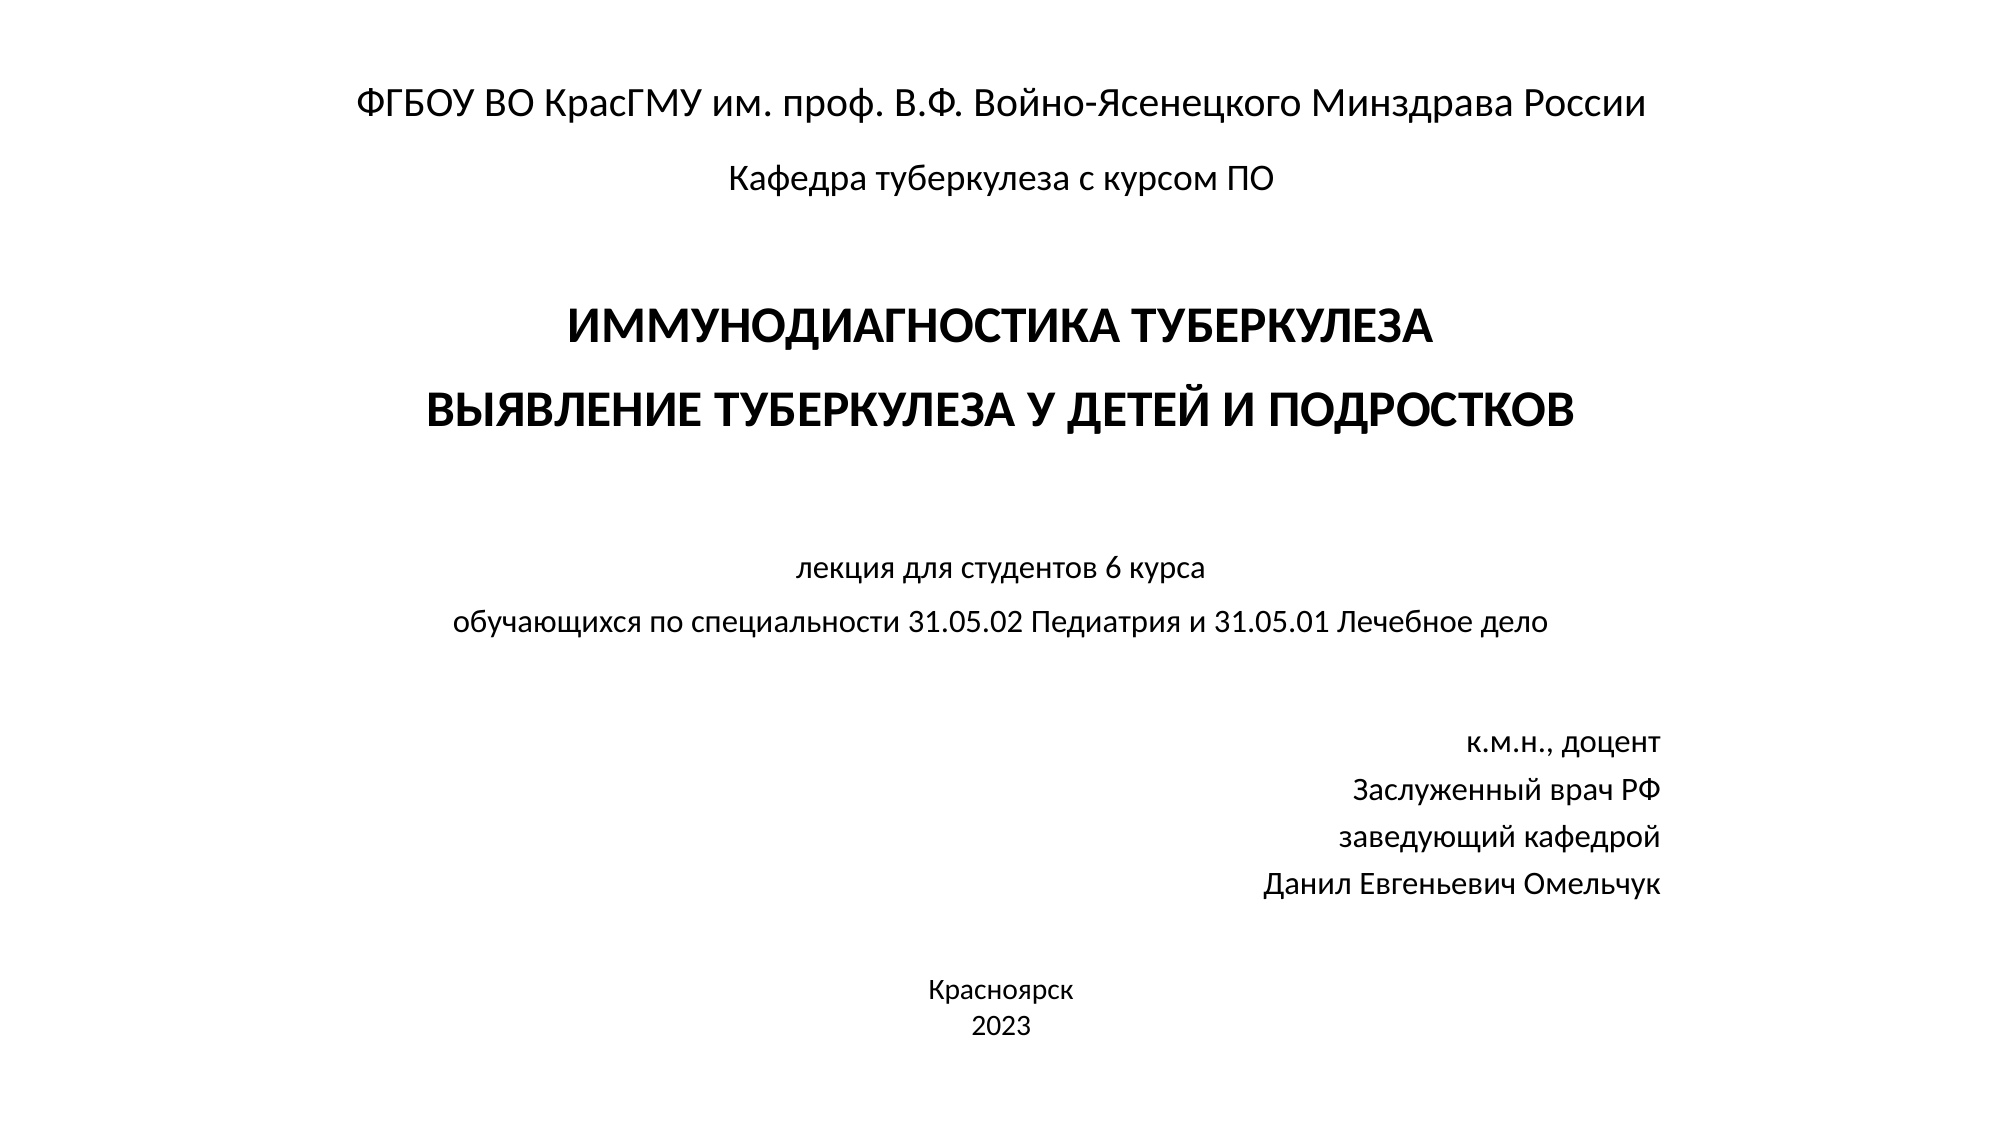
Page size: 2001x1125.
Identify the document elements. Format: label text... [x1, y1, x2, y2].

title ФГБОУ ВО КрасГМУ им. проф. В.Ф. Войно-Ясенецкого Минздрава России Кафедра туберкулеза с курсом ПО [326, 42, 1678, 231]
list ИММУНОДИАГНОСТИКА ТУБЕРКУЛЕЗА ВЫЯВЛЕНИЕ ТУБЕРКУЛЕЗА У ДЕТЕЙ И ПОДРОСТКОВ лекция для студентов 6 курса обучающихся по специальности 31.05.02 Педиатрия и 31.05.01 Лечебное дело к.м.н., доцент Заслуженный врач РФ заведующий кафедрой Данил Евгеньевич Омельчук Красноярск 2023 [326, 207, 1677, 1051]
